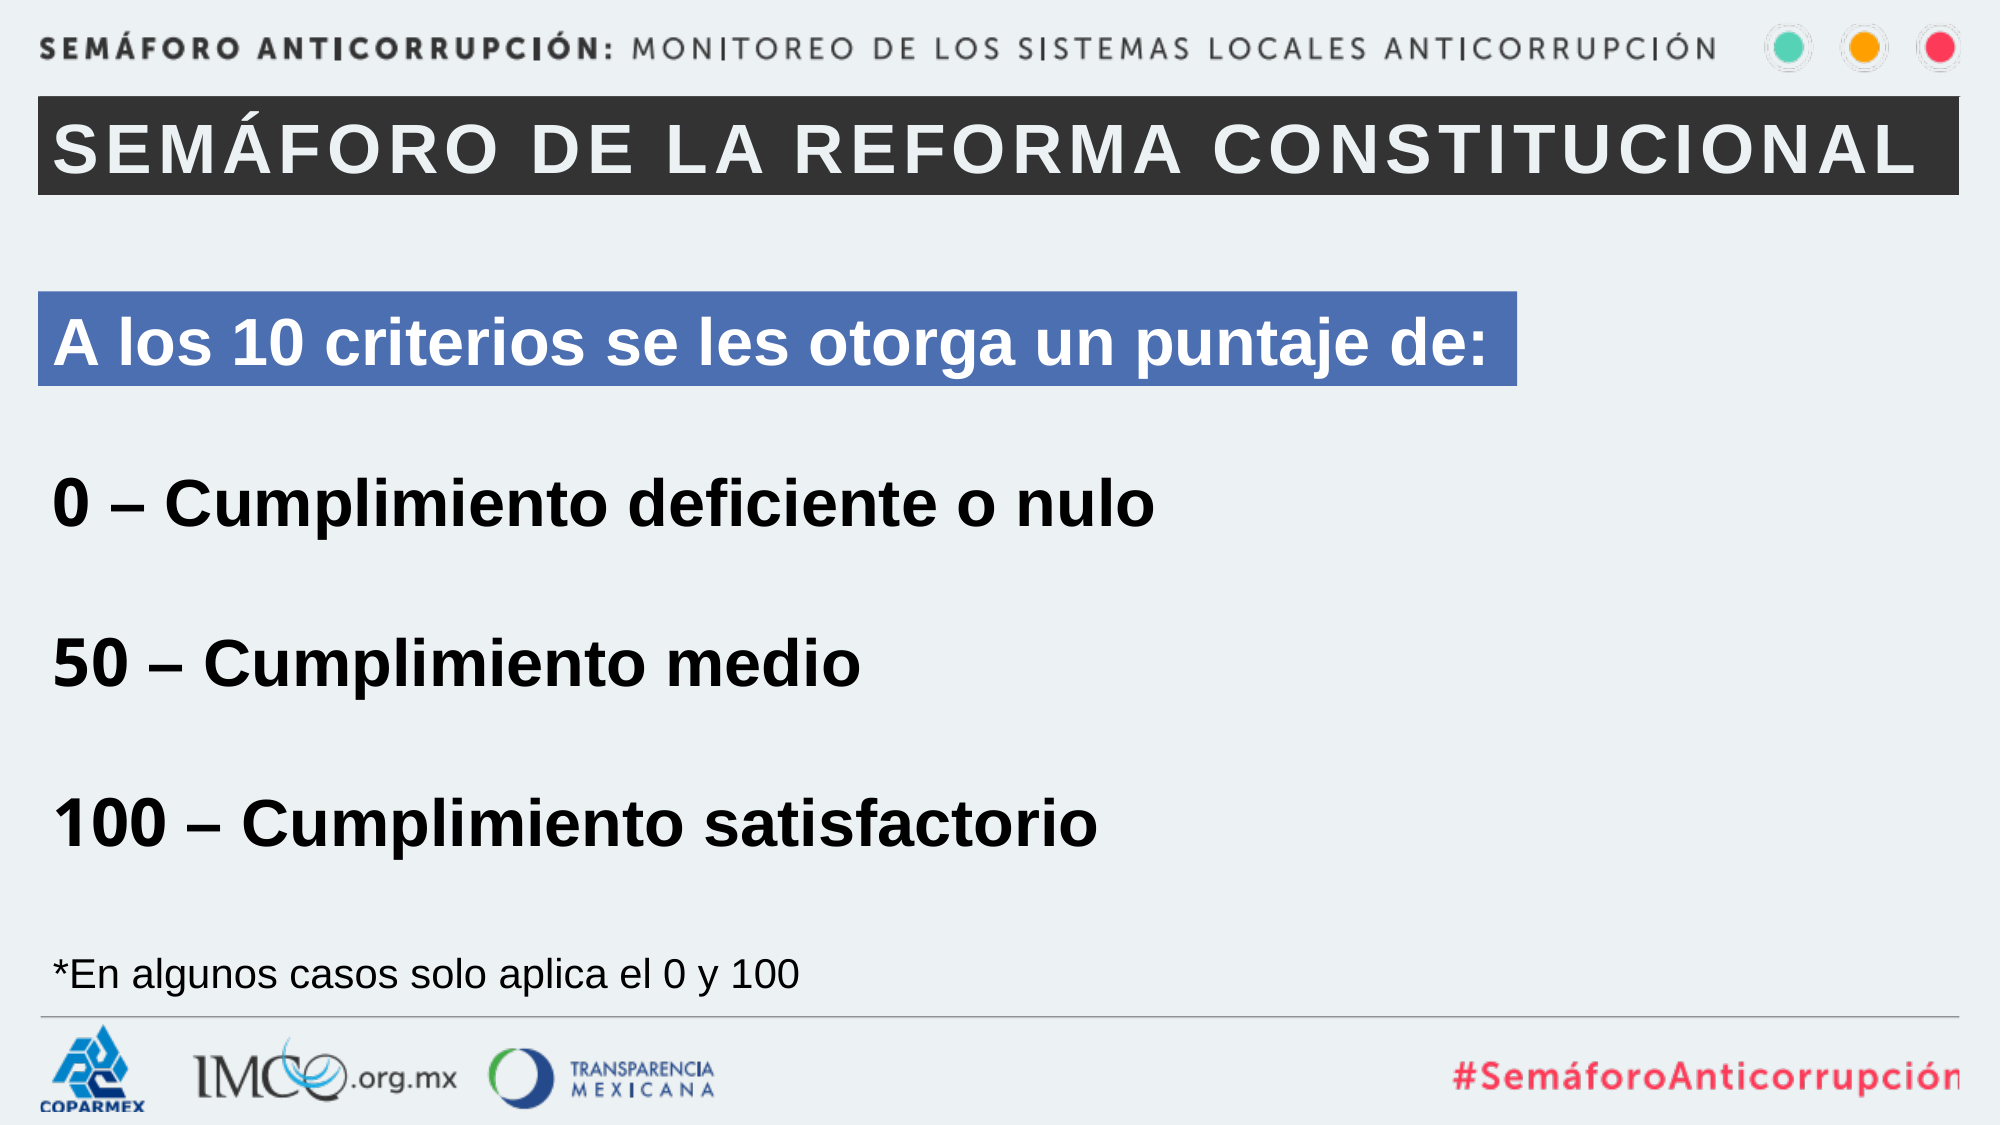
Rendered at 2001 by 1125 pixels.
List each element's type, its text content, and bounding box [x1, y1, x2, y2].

text_box A los 10 criterios se les otorga un puntaje de: [38, 291, 1518, 386]
text_box 0 – Cumplimiento deficiente o nulo 50 – Cumplimiento medio 100 – Cumplimiento satisfactorio [38, 386, 1352, 868]
text_box *En algunos casos solo aplica el 0 y 100 [38, 939, 892, 1005]
text_box SEMÁFORO DE LA REFORMA CONSTITUCIONAL [38, 96, 1959, 195]
